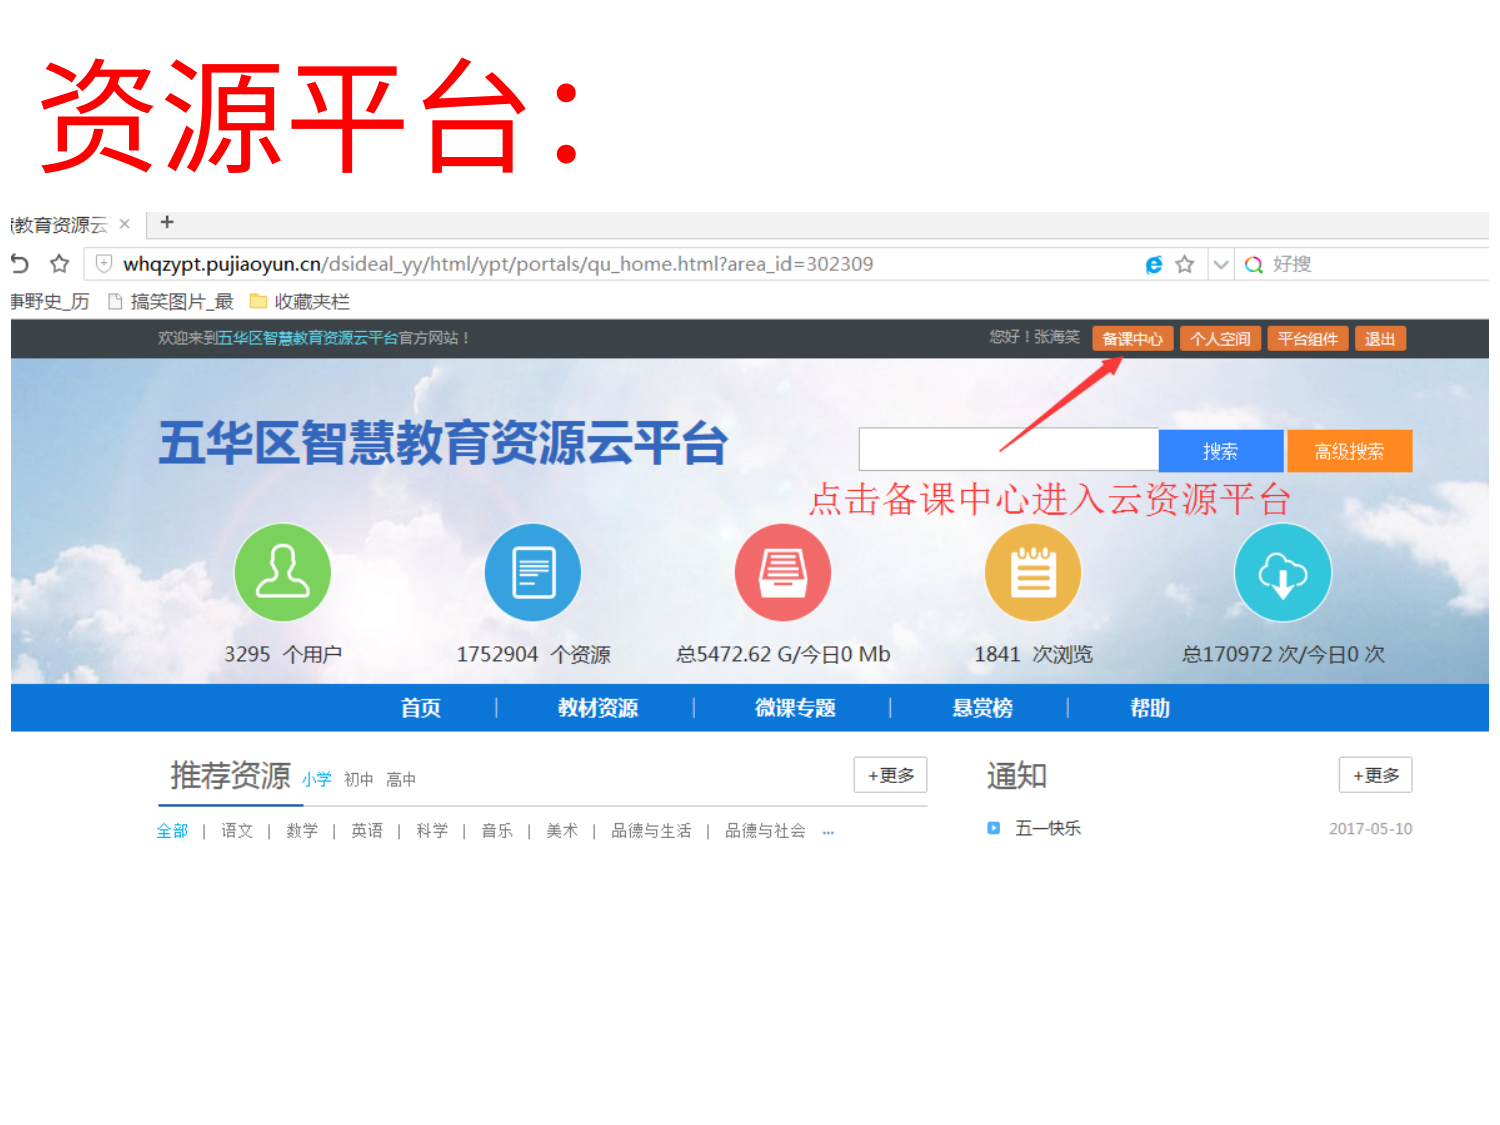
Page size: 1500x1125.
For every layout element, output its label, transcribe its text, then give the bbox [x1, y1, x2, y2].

picture [10, 212, 1490, 912]
text_box 资源平台： [20, 30, 676, 196]
